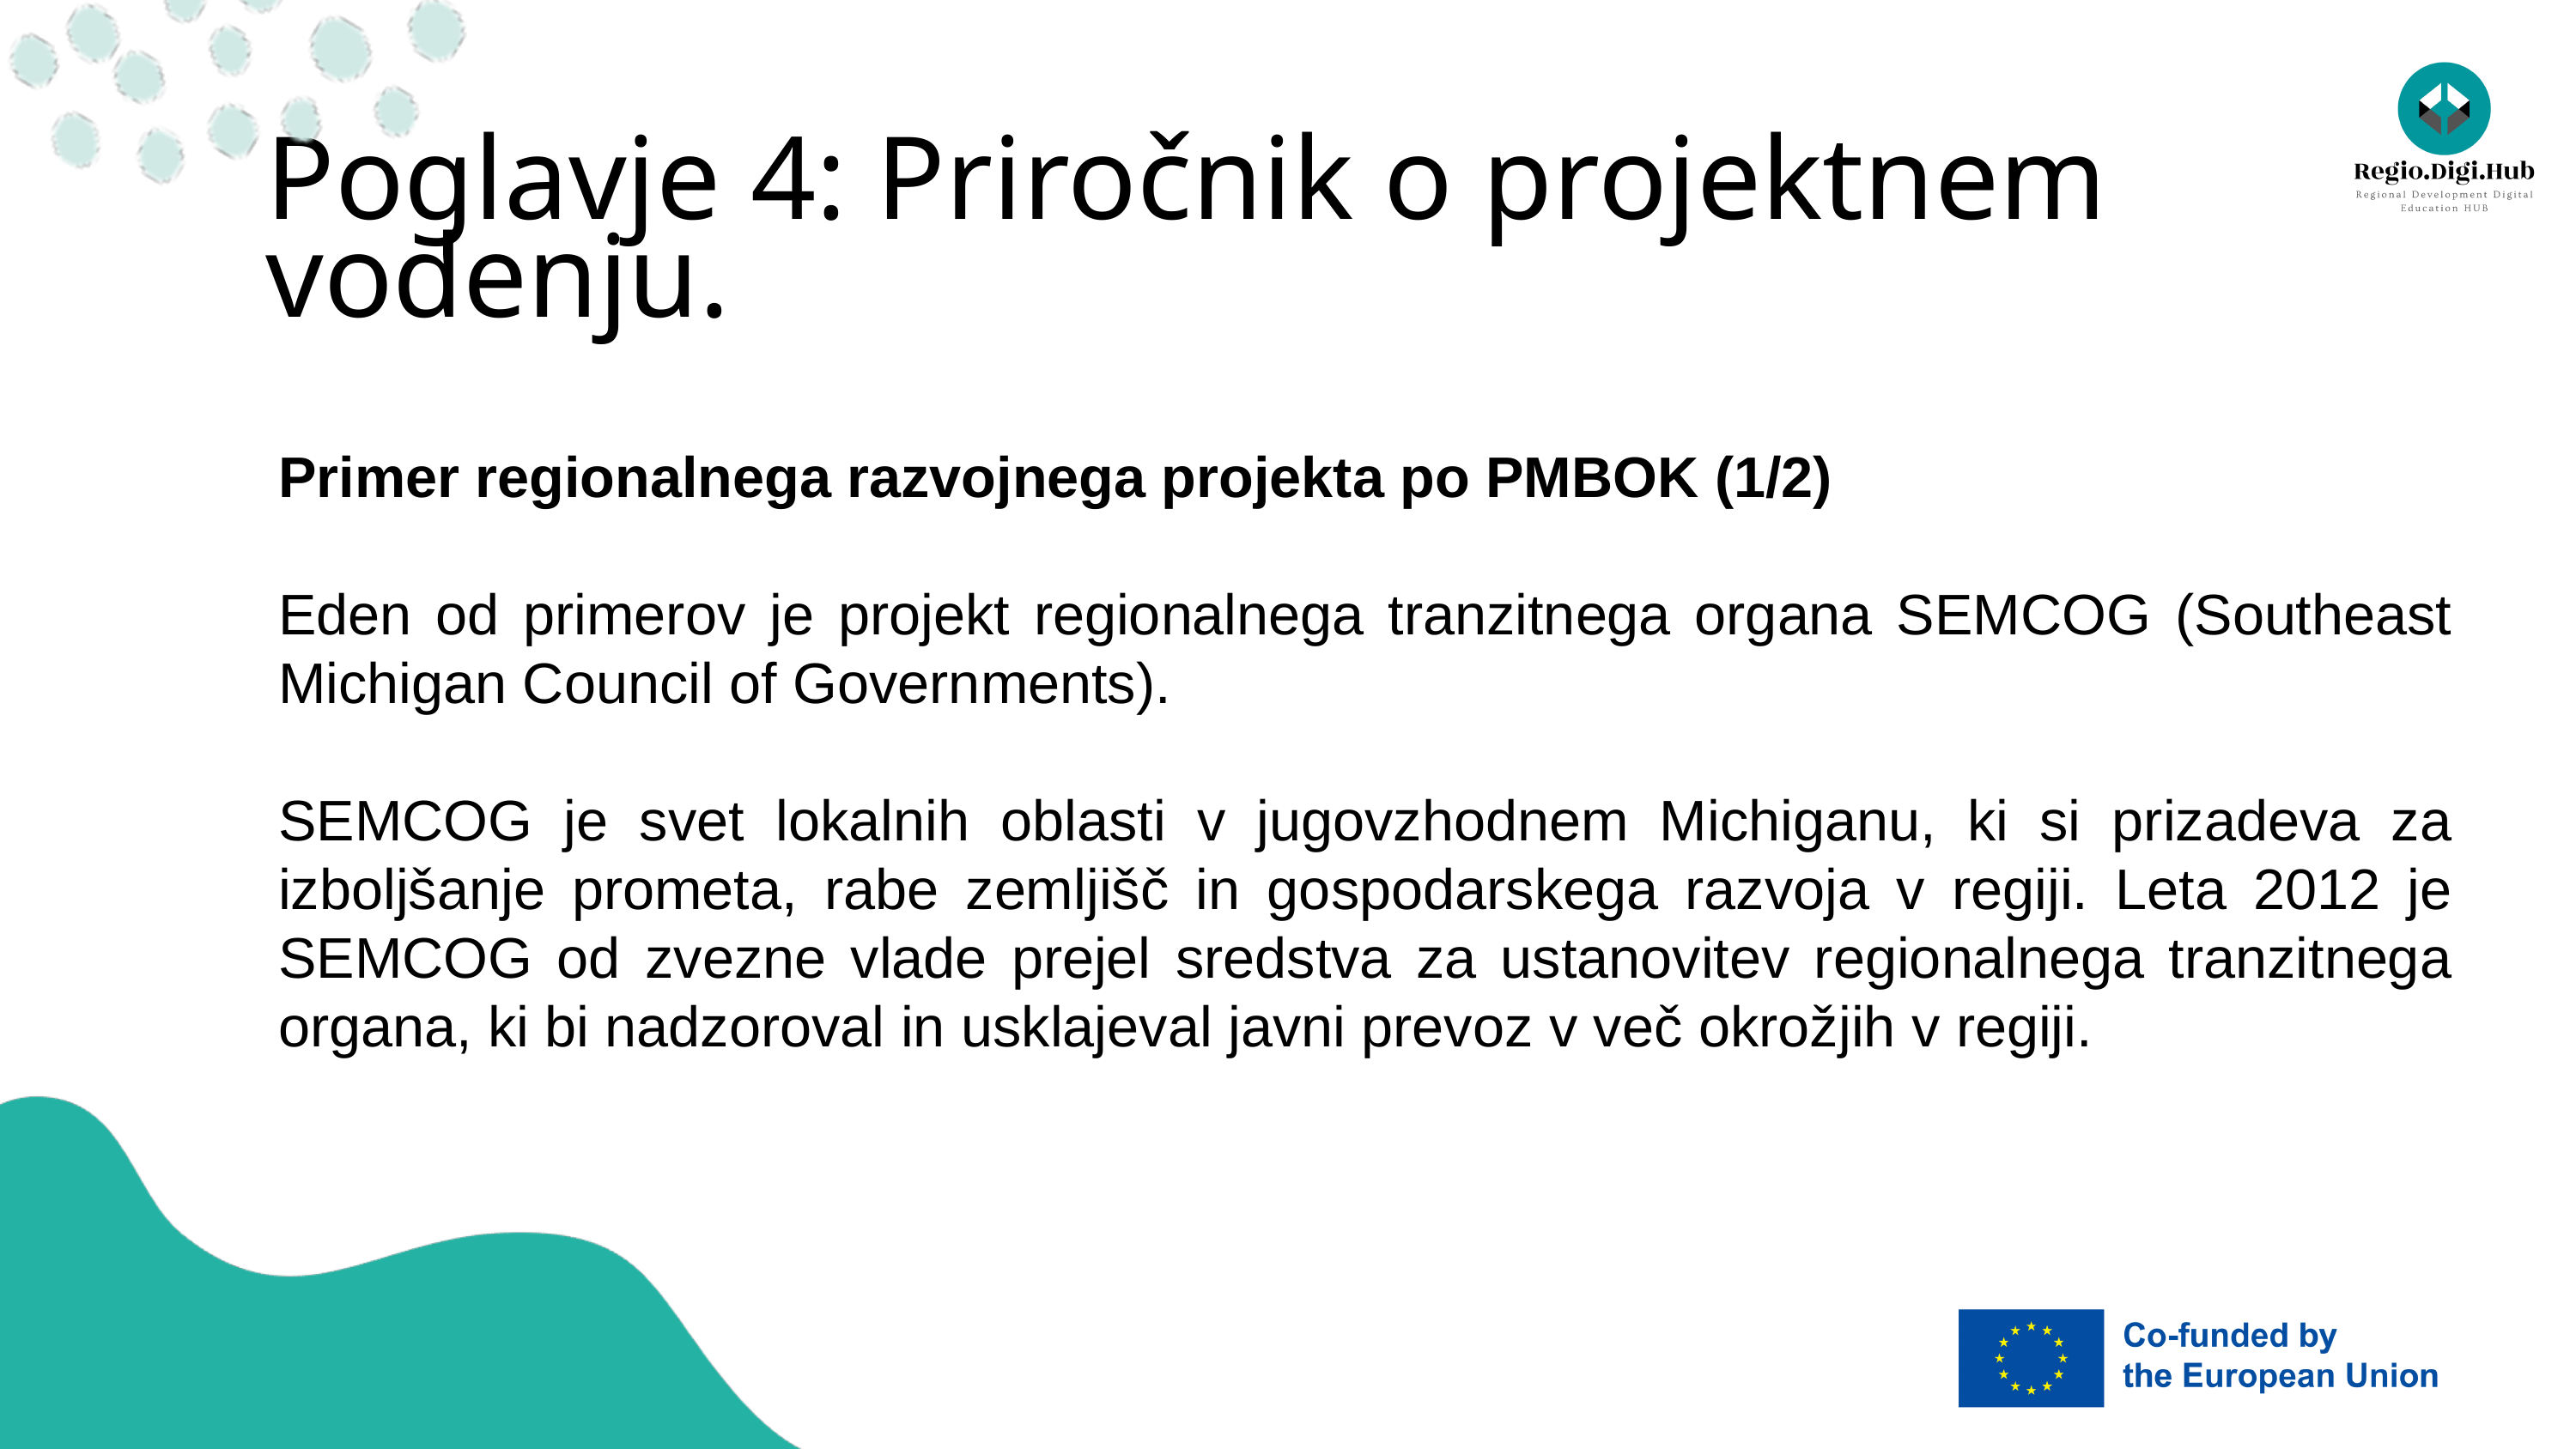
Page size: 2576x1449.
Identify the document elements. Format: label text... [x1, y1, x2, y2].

picture [0, 994, 1242, 1449]
picture [1952, 1303, 2476, 1414]
picture [0, 0, 489, 306]
text_box Primer regionalnega razvojnega projekta po PMBOK (1/2) Eden od primerov je projekt regionalnega tranzitnega organa SEMCOG (Southeast Michigan Council of Governments). SEMCOG je svet lokalnih oblasti v jugovzhodnem Michiganu, ki si prizadeva za izboljšanje prometa, rabe zemljišč in gospodarskega razvoja v regiji. Leta 2012 je SEMCOG od zvezne vlade prejel sredstva za ustanovitev regionalnega tranzitnega organa, ki bi nadzoroval in usklajeval javni prevoz v več okrožjih v regiji. [265, 433, 2467, 1064]
picture [2312, 0, 2576, 264]
text_box Poglavje 4: Priročnik o projektnem vodenju. [265, 144, 2268, 433]
